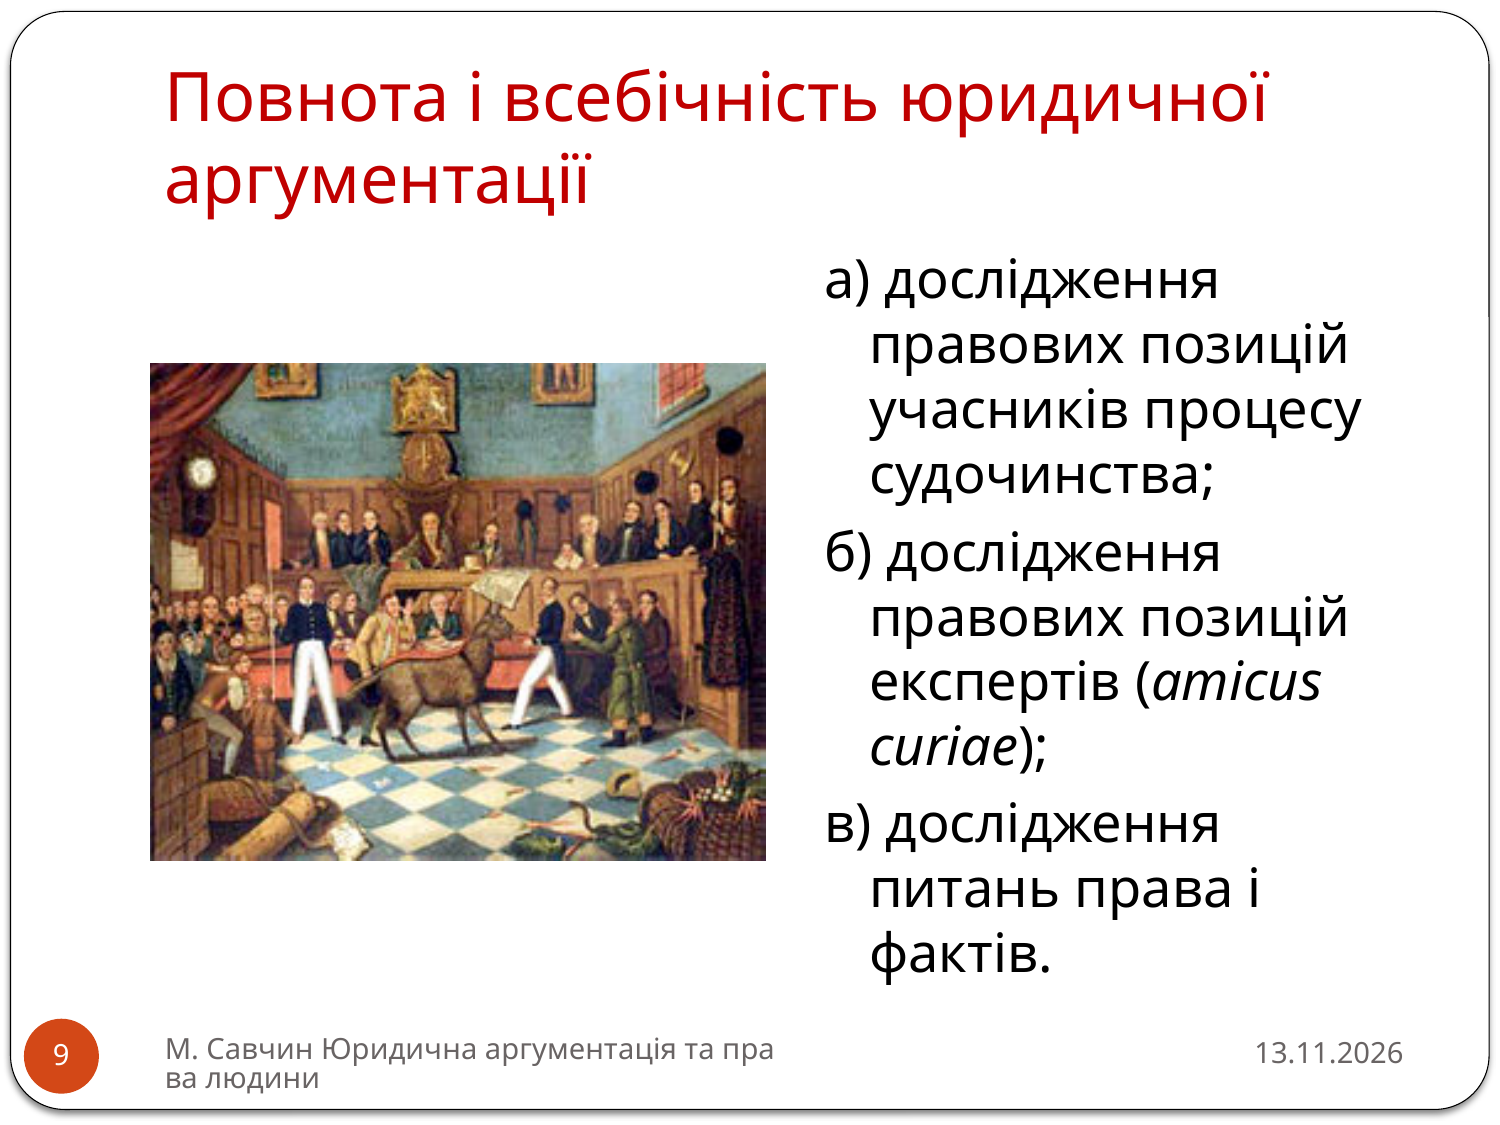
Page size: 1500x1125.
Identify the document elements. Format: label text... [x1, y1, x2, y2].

slide_number 9 [23, 1018, 99, 1094]
footer М. Савчин Юридична аргументація та права людини [150, 1012, 800, 1088]
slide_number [1012, 1015, 1419, 1094]
title Повнота і всебічність юридичної аргументації [150, 45, 1425, 233]
list а) дослідження правових позицій учасників процесу судочинства; б) дослідження правових позицій експертів (amicus curiae); в) дослідження питань права і фактів. [809, 237, 1425, 988]
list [149, 363, 766, 862]
